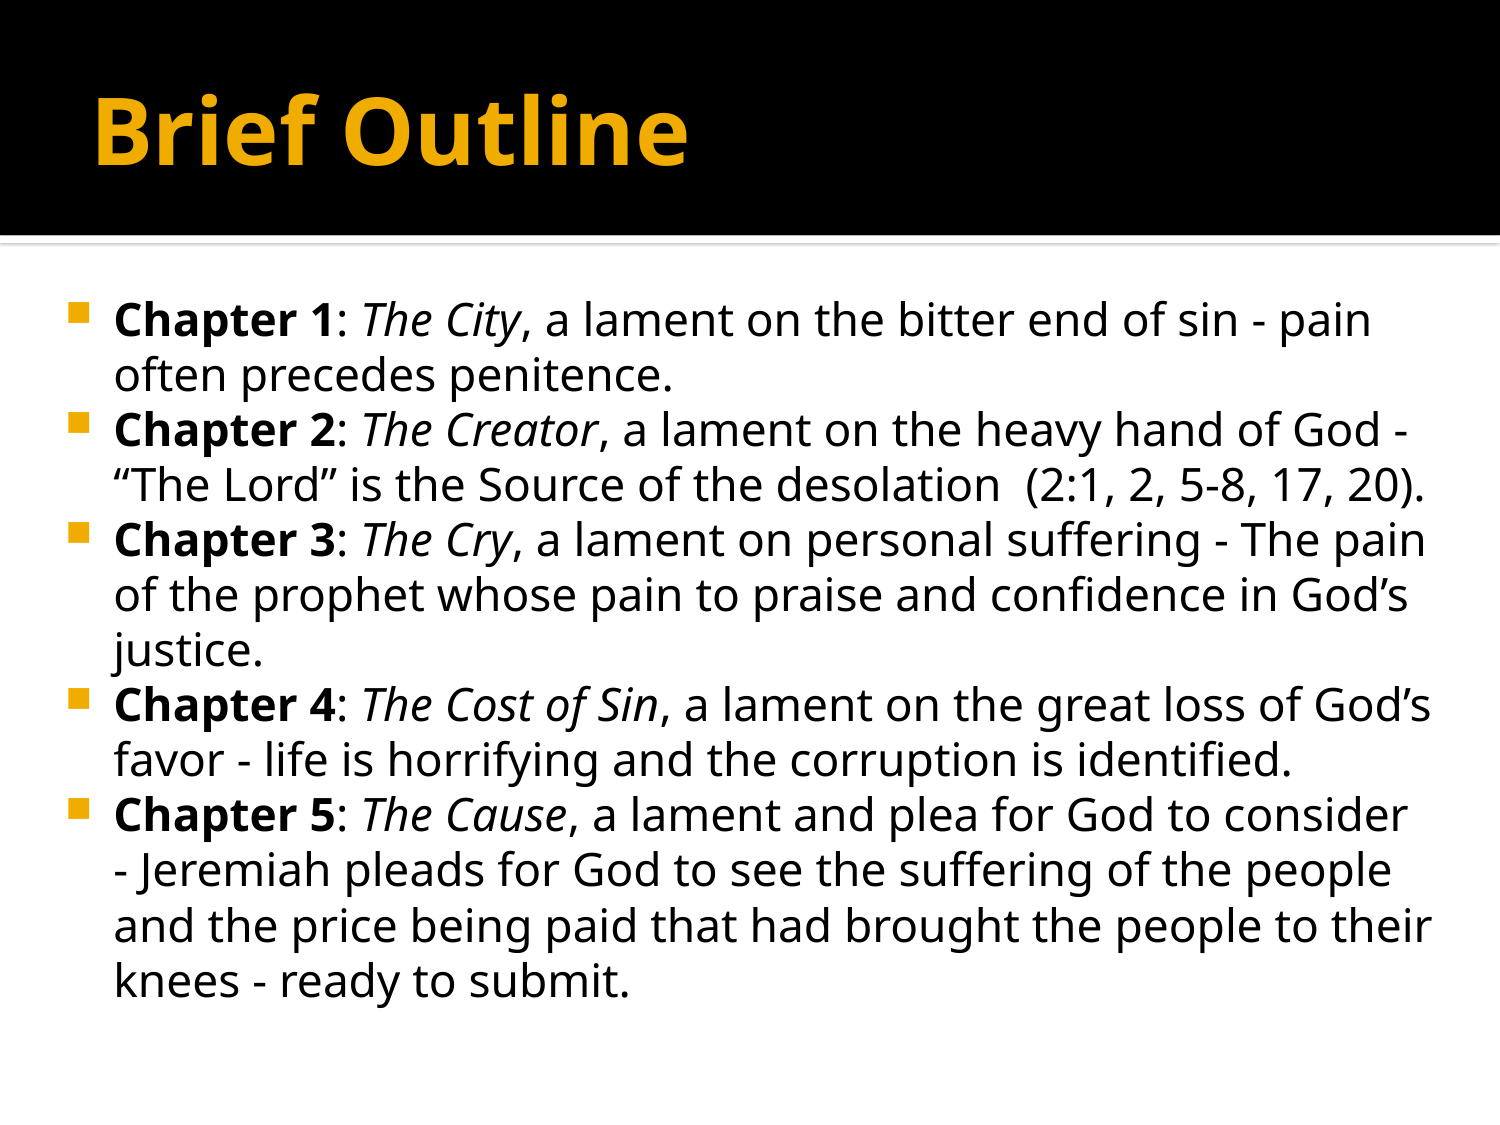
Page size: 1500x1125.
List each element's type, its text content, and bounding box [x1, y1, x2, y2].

title Brief Outline [75, 25, 1425, 231]
list Chapter 1: The City, a lament on the bitter end of sin - pain often precedes penitence. Chapter 2: The Creator, a lament on the heavy hand of God - “The Lord” is the Source of the desolation (2:1, 2, 5-8, 17, 20). Chapter 3: The Cry, a lament on personal suffering - The pain of the prophet whose pain to praise and confidence in God’s justice. Chapter 4: The Cost of Sin, a lament on the great loss of God’s favor - life is horrifying and the corruption is identified. Chapter 5: The Cause, a lament and plea for God to consider - Jeremiah pleads for God to see the suffering of the people and the price being paid that had brought the people to their knees - ready to submit. [37, 275, 1450, 1034]
